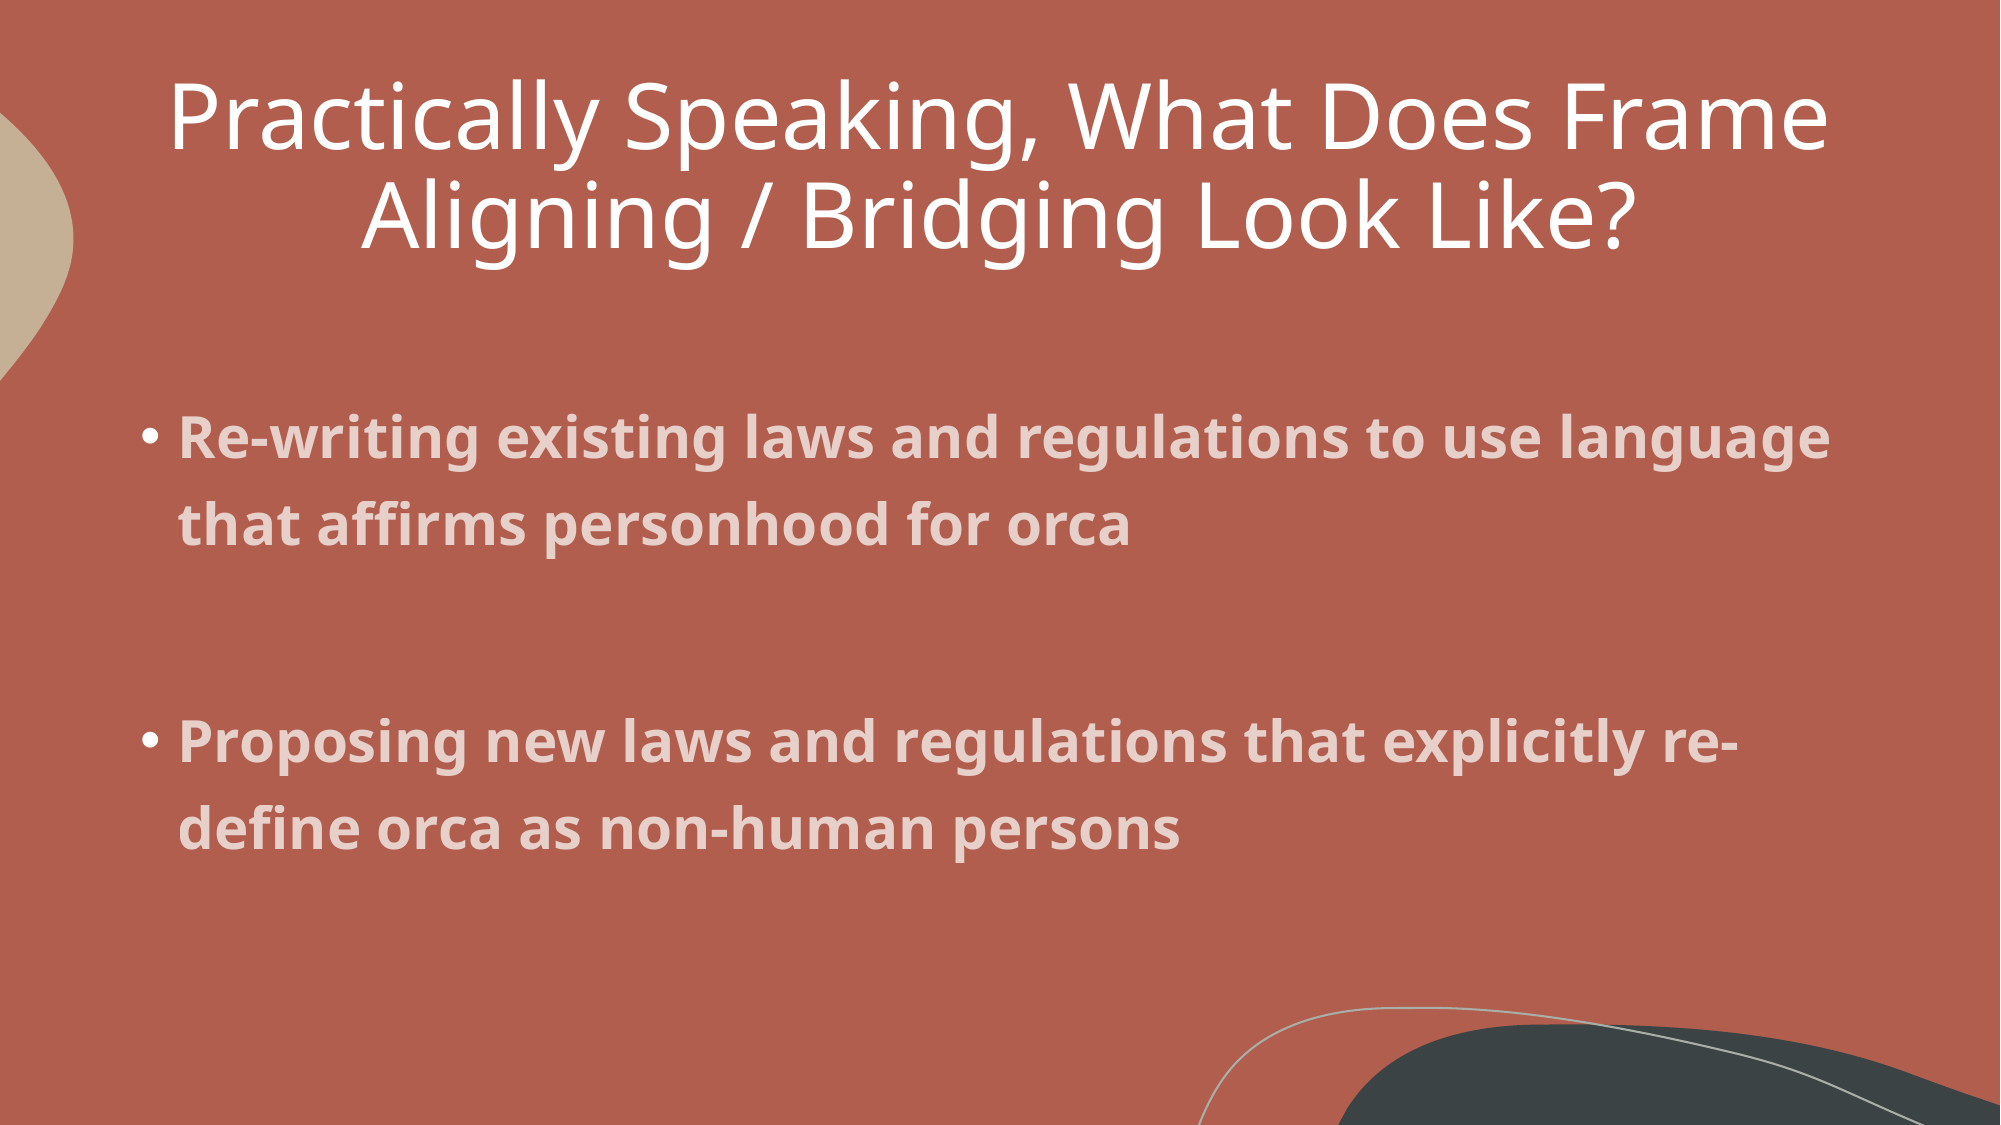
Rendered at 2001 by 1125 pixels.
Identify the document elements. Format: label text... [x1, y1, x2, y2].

title Practically Speaking, What Does Frame Aligning / Bridging Look Like? [125, 43, 1875, 294]
list Re-writing existing laws and regulations to use language that affirms personhood for orca Proposing new laws and regulations that explicitly re-define orca as non-human persons [125, 375, 1875, 1002]
